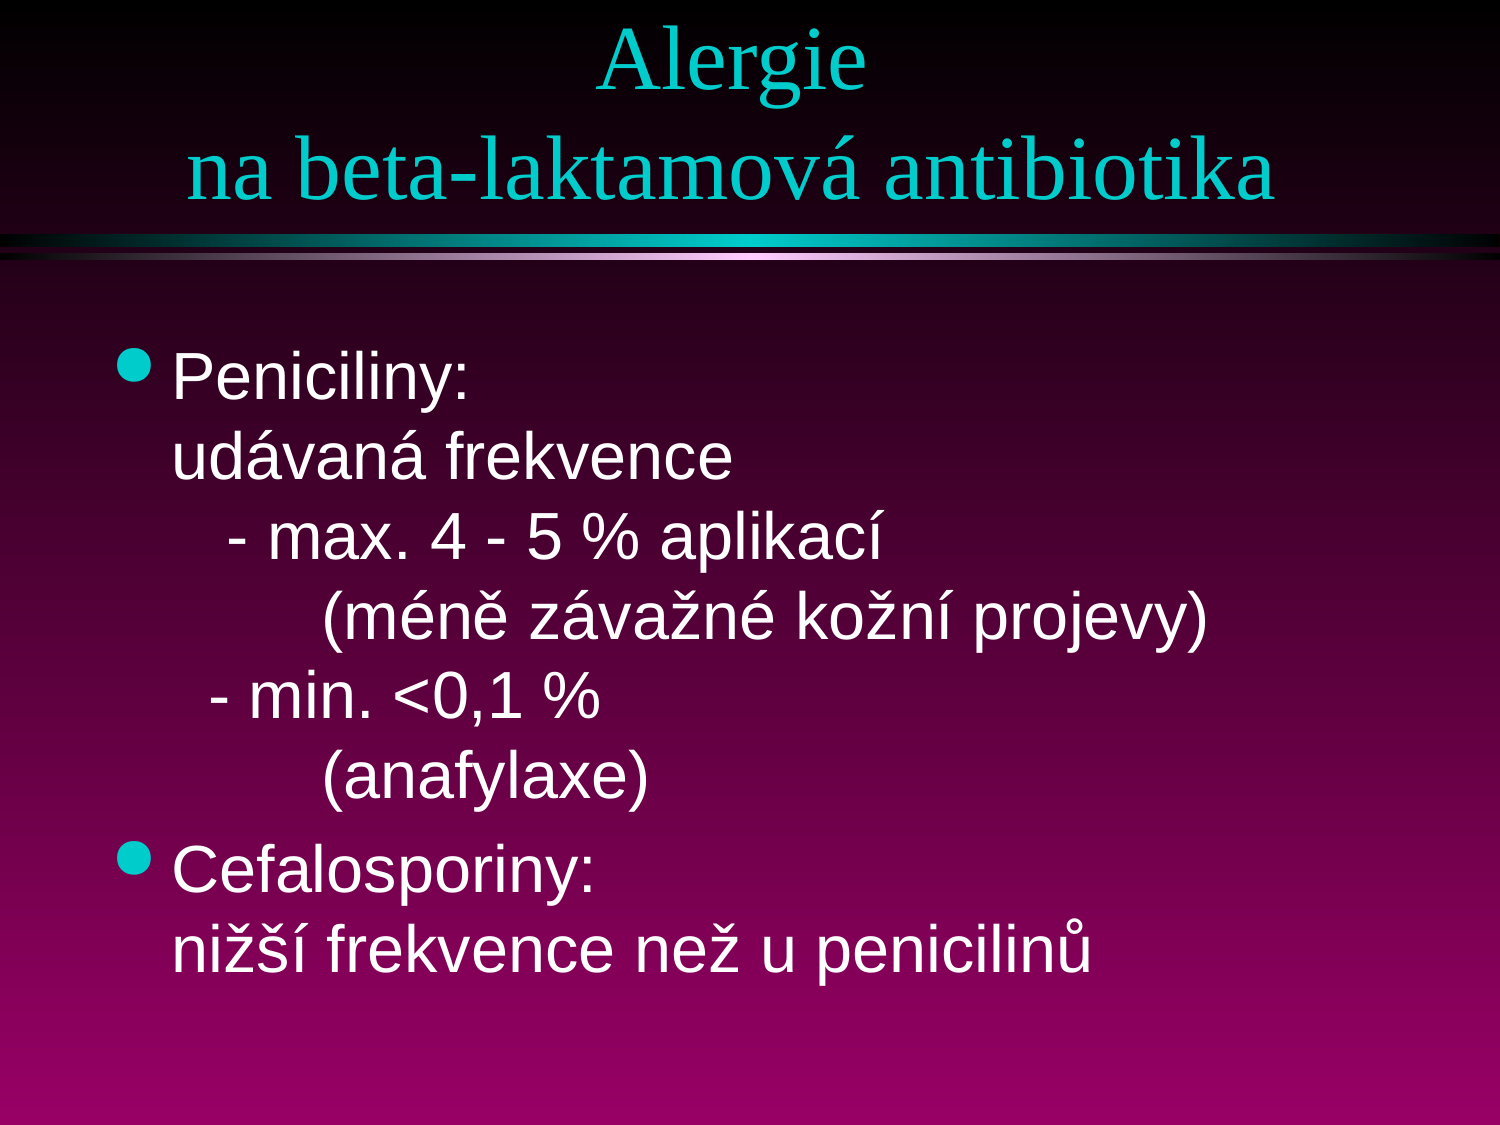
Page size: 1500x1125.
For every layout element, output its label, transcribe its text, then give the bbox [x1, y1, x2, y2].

title Alergie na beta-laktamová antibiotika [99, 37, 1388, 226]
list Peniciliny: udávaná frekvence - max. 4 - 5 % aplikací (méně závažné kožní projevy) - min. <0,1 % (anafylaxe) Cefalosporiny: nižší frekvence než u penicilinů [99, 324, 1388, 1001]
